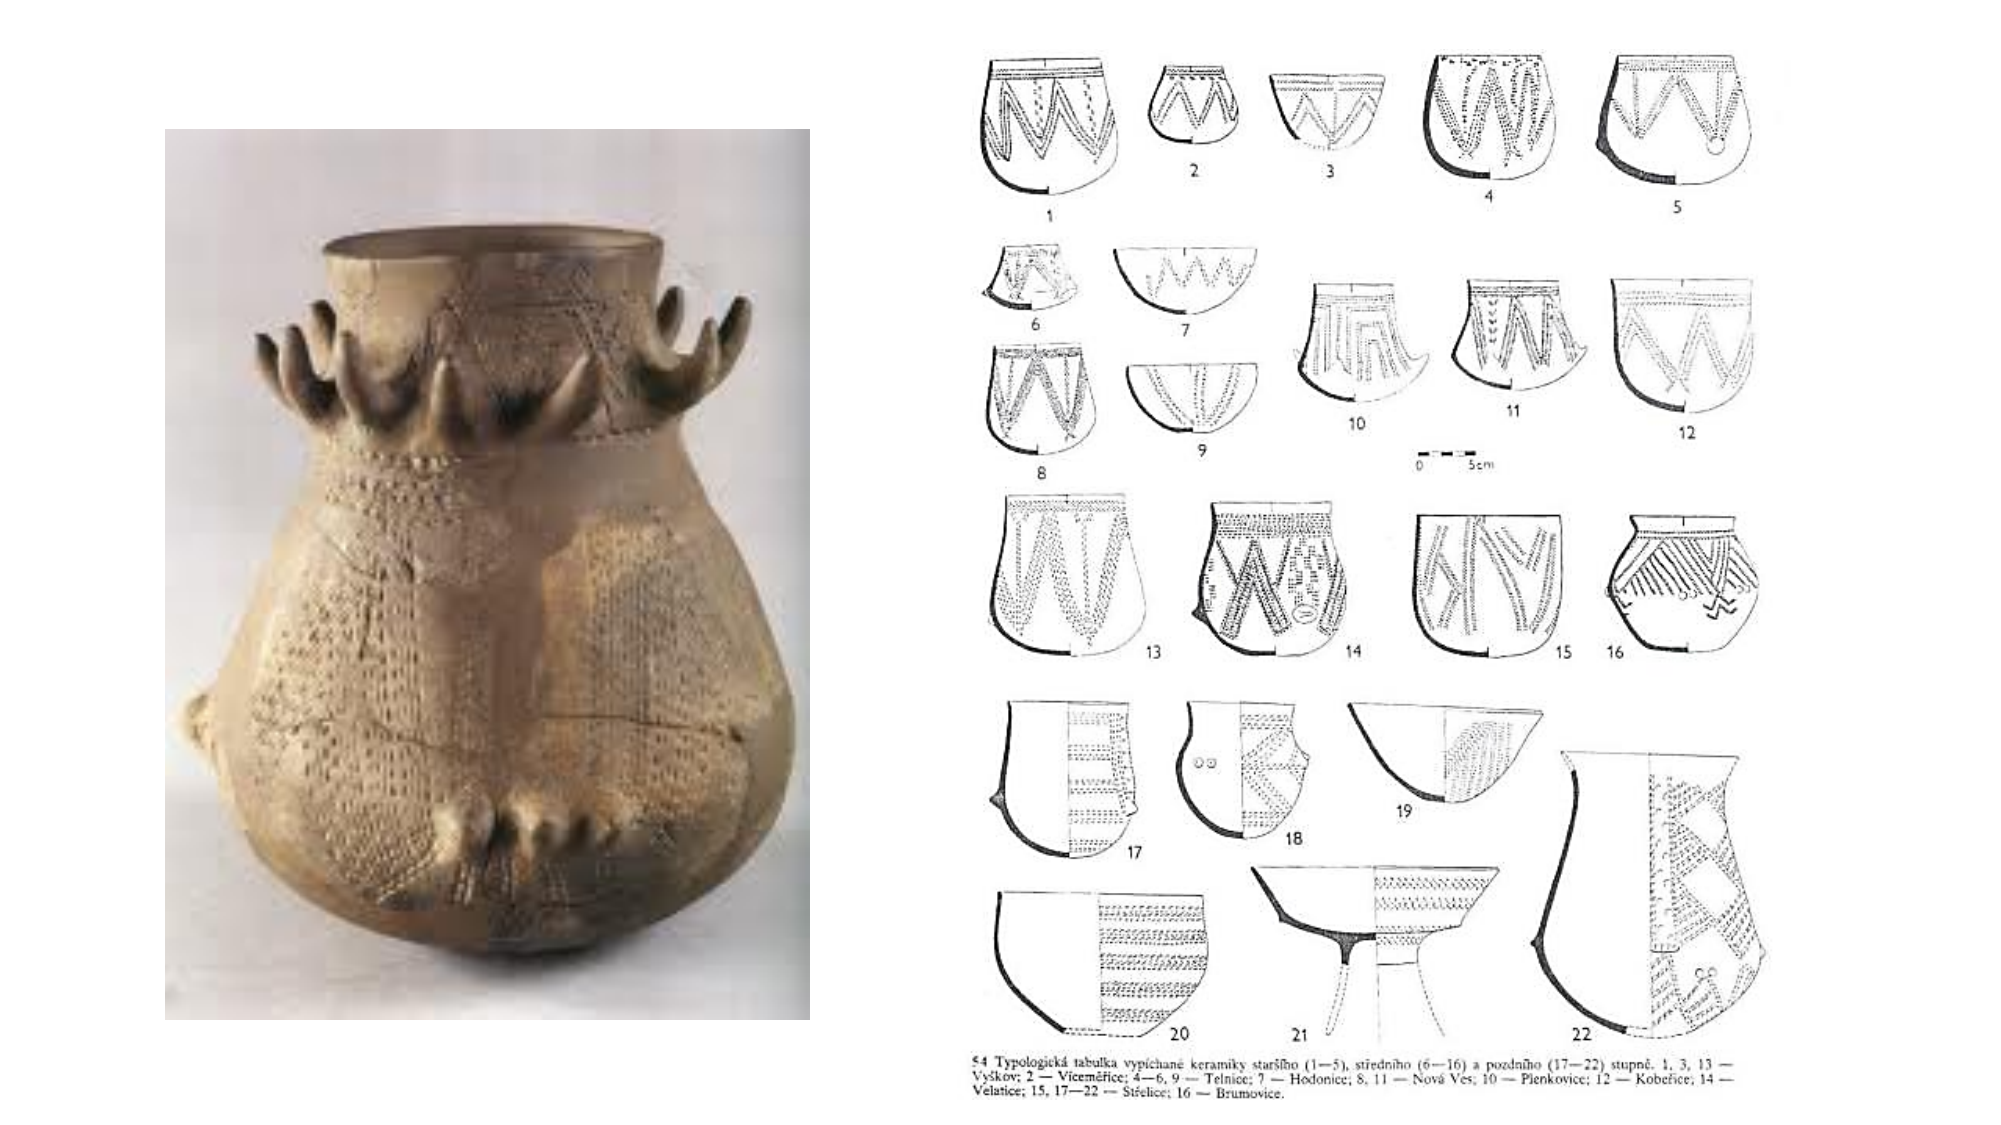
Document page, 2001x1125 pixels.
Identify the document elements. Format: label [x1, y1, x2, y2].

picture [165, 129, 810, 1020]
picture [946, 49, 1791, 1100]
